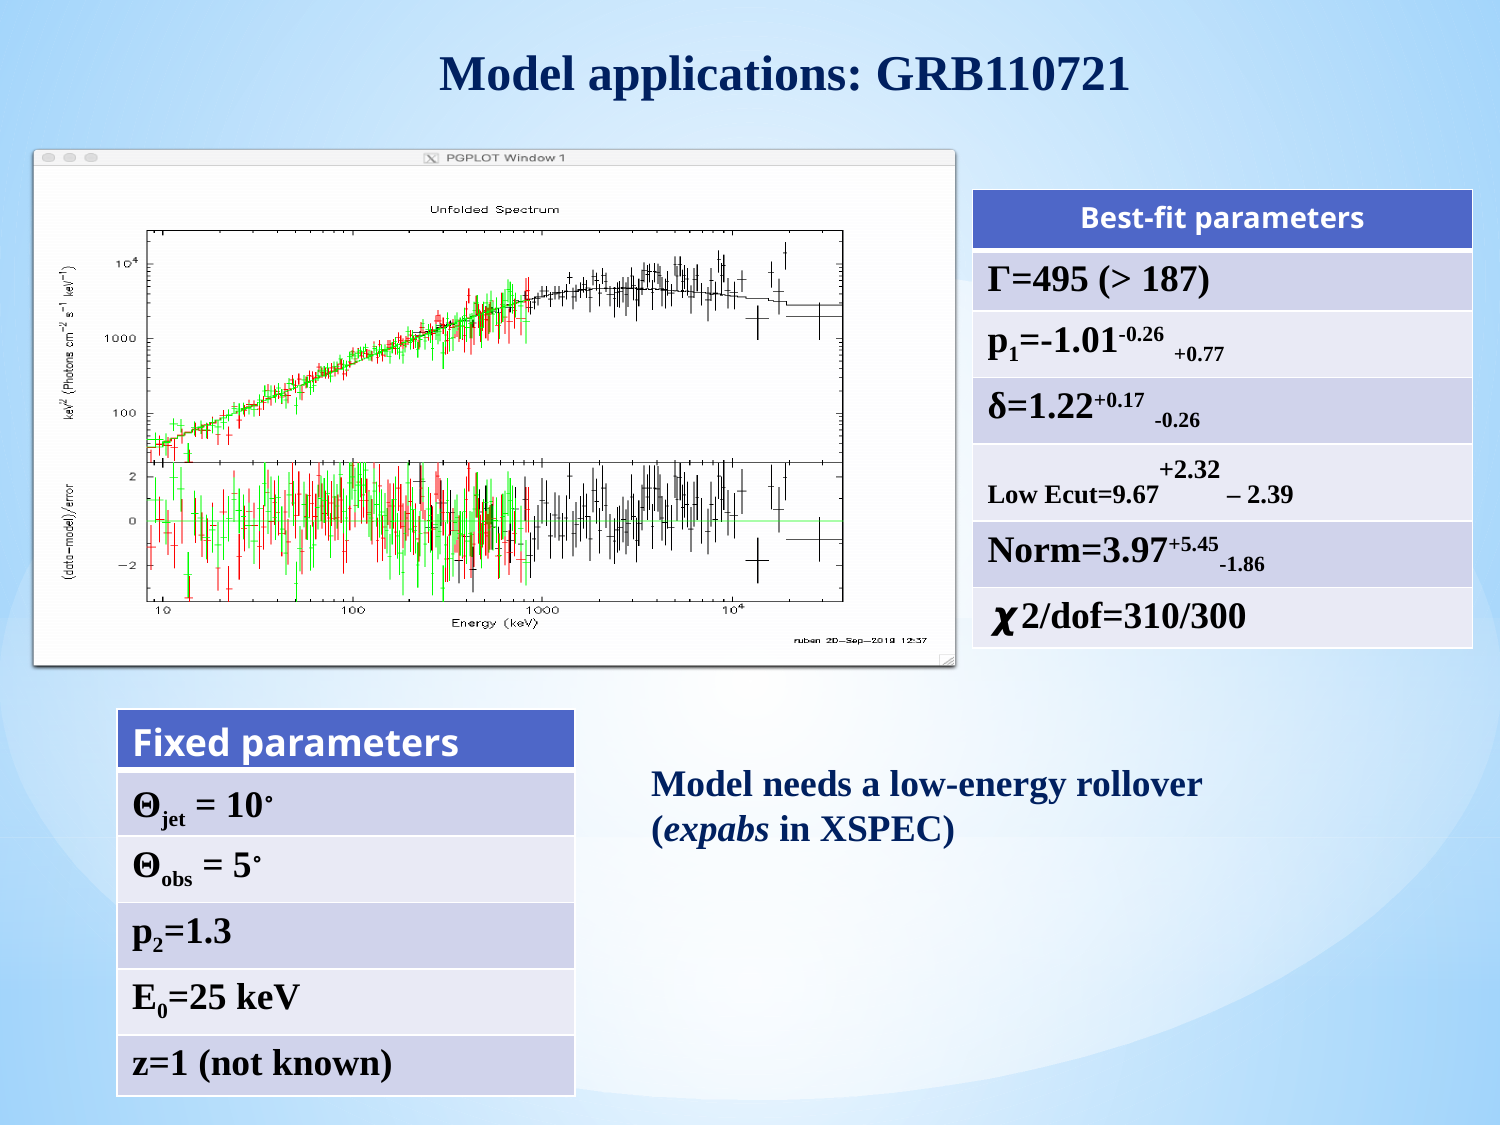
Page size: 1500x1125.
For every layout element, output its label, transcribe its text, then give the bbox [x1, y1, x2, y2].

table_cell Γ=495 (> 187) [973, 253, 1472, 310]
table_cell E0=25 keV [118, 970, 574, 1034]
table_cell 𝟀2/dof=310/300 [973, 588, 1472, 647]
table_cell Θjet = 10∘ [118, 773, 574, 835]
table_cell Norm=3.97+5.45-1.86 [973, 522, 1472, 587]
table_cell Low Ecut=9.67+2.32 – 2.39 [973, 445, 1472, 520]
table_header Fixed parameters [118, 710, 574, 767]
table_cell p2=1.3 [118, 903, 574, 968]
table_cell δ=1.22+0.17 -0.26 [973, 378, 1472, 443]
table_cell z=1 (not known) [118, 1036, 574, 1095]
text_box Model applications: GRB110721 [424, 33, 1147, 109]
picture [27, 146, 961, 672]
table_cell Θobs = 5∘ [118, 837, 574, 902]
table_cell p1=-1.01-0.26 +0.77 [973, 312, 1472, 377]
text_box Model needs a low-energy rollover (expabs in XSPEC) [636, 751, 1219, 857]
table_header Best-fit parameters [973, 190, 1472, 248]
